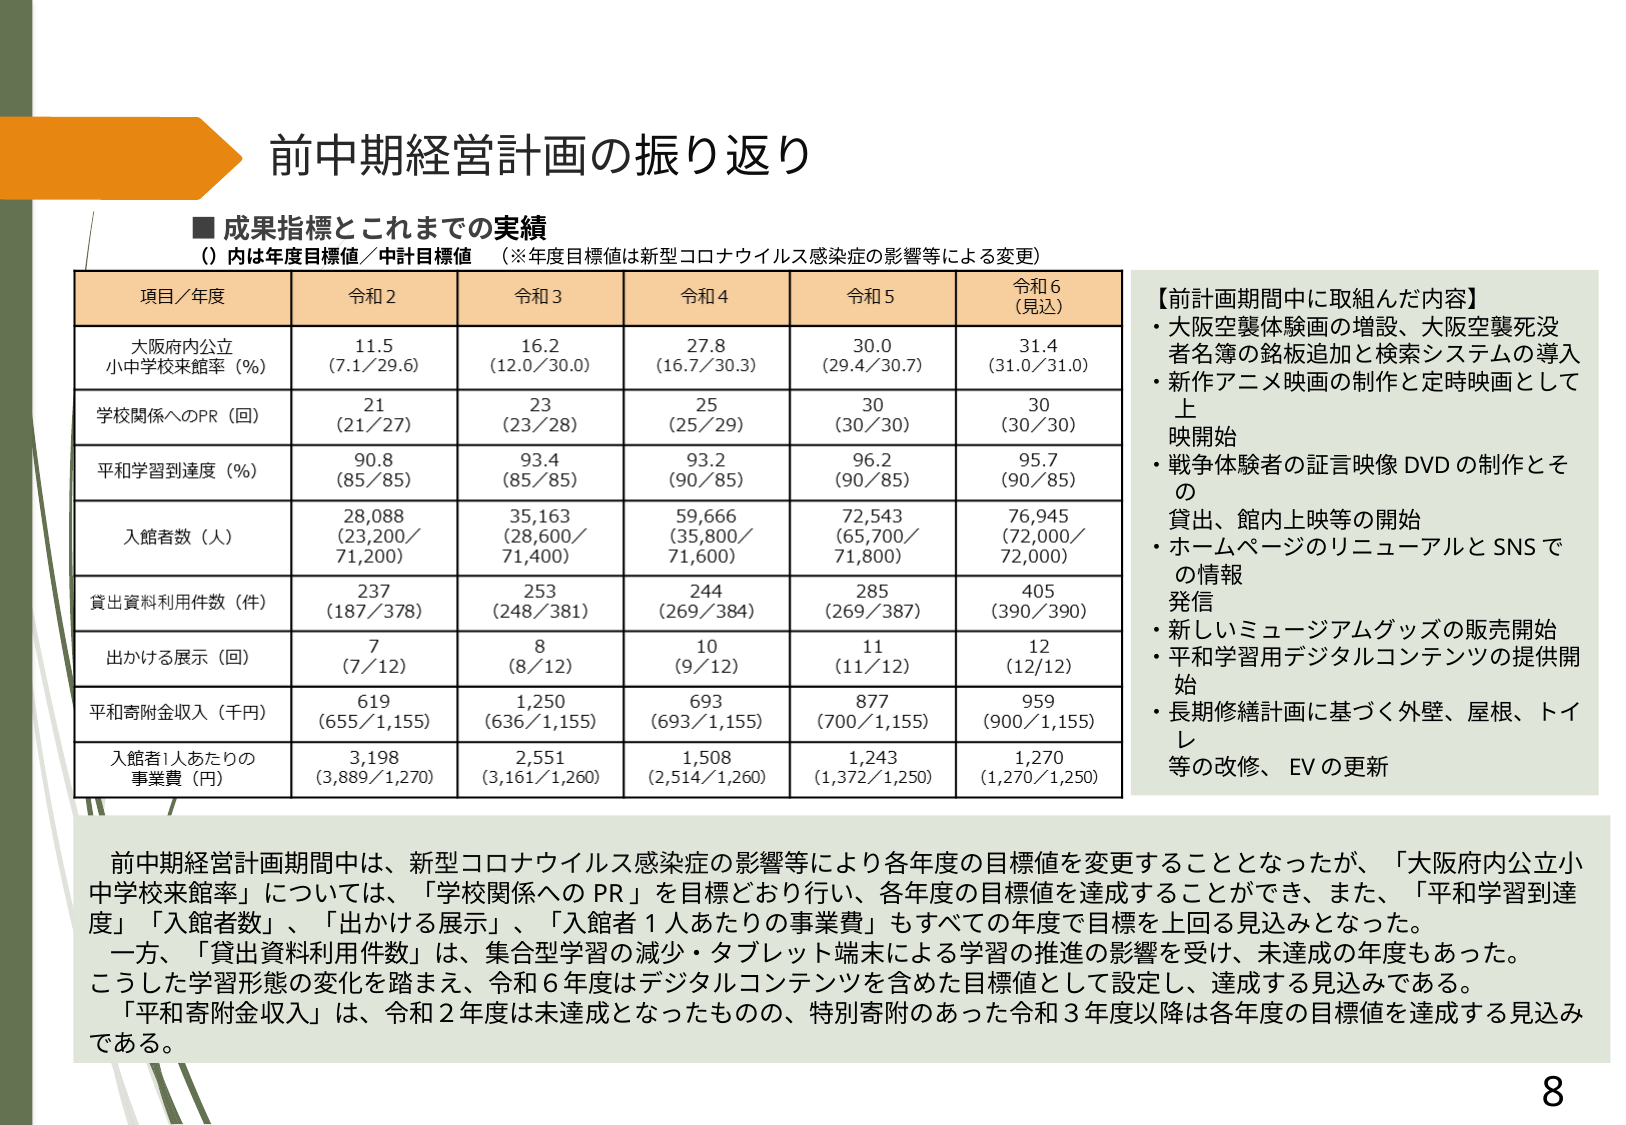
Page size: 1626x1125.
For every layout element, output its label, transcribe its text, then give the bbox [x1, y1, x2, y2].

text_box 前中期経営計画期間中は、新型コロナウイルス感染症の影響等により各年度の目標値を変更することとなったが、「大阪府内公立小中学校来館率」については、「学校関係へのPR」を目標どおり行い、各年度の目標値を達成することができ、また、「平和学習到達度」「入館者数」、「出かける展示」、「入館者1人あたりの事業費」もすべての年度で目標を上回る見込みとなった。 一方、「貸出資料利用件数」は、集合型学習の減少・タブレット端末による学習の推進の影響を受け、未達成の年度もあった。 こうした学習形態の変化を踏まえ、令和６年度はデジタルコンテンツを含めた目標値として設定し、達成する見込みである。 「平和寄附金収入」は、令和２年度は未達成となったものの、特別寄附のあった令和３年度以降は各年度の目標値を達成する見込みである。 [73, 815, 1611, 1063]
picture [73, 268, 1125, 801]
slide_number 8 [1476, 1063, 1581, 1123]
list 【前計画期間中に取組んだ内容】 ・大阪空襲体験画の増設、大阪空襲死没 者名簿の銘板追加と検索システムの導入 ・新作アニメ映画の制作と定時映画として上 映開始 ・戦争体験者の証言映像DVDの制作とその 貸出、館内上映等の開始 ・ホームページのリニューアルとSNSでの情報 発信 ・新しいミュージアムグッズの販売開始 ・平和学習用デジタルコンテンツの提供開始 ・長期修繕計画に基づく外壁、屋根、トイレ 等の改修、EVの更新 [1130, 269, 1599, 796]
title 前中期経営計画の振り返り [253, 119, 1537, 203]
text_box ■成果指標とこれまでの実績 （）内は年度目標値／中計目標値 （※年度目標値は新型コロナウイルス感染症の影響等による変更） [175, 204, 1432, 275]
